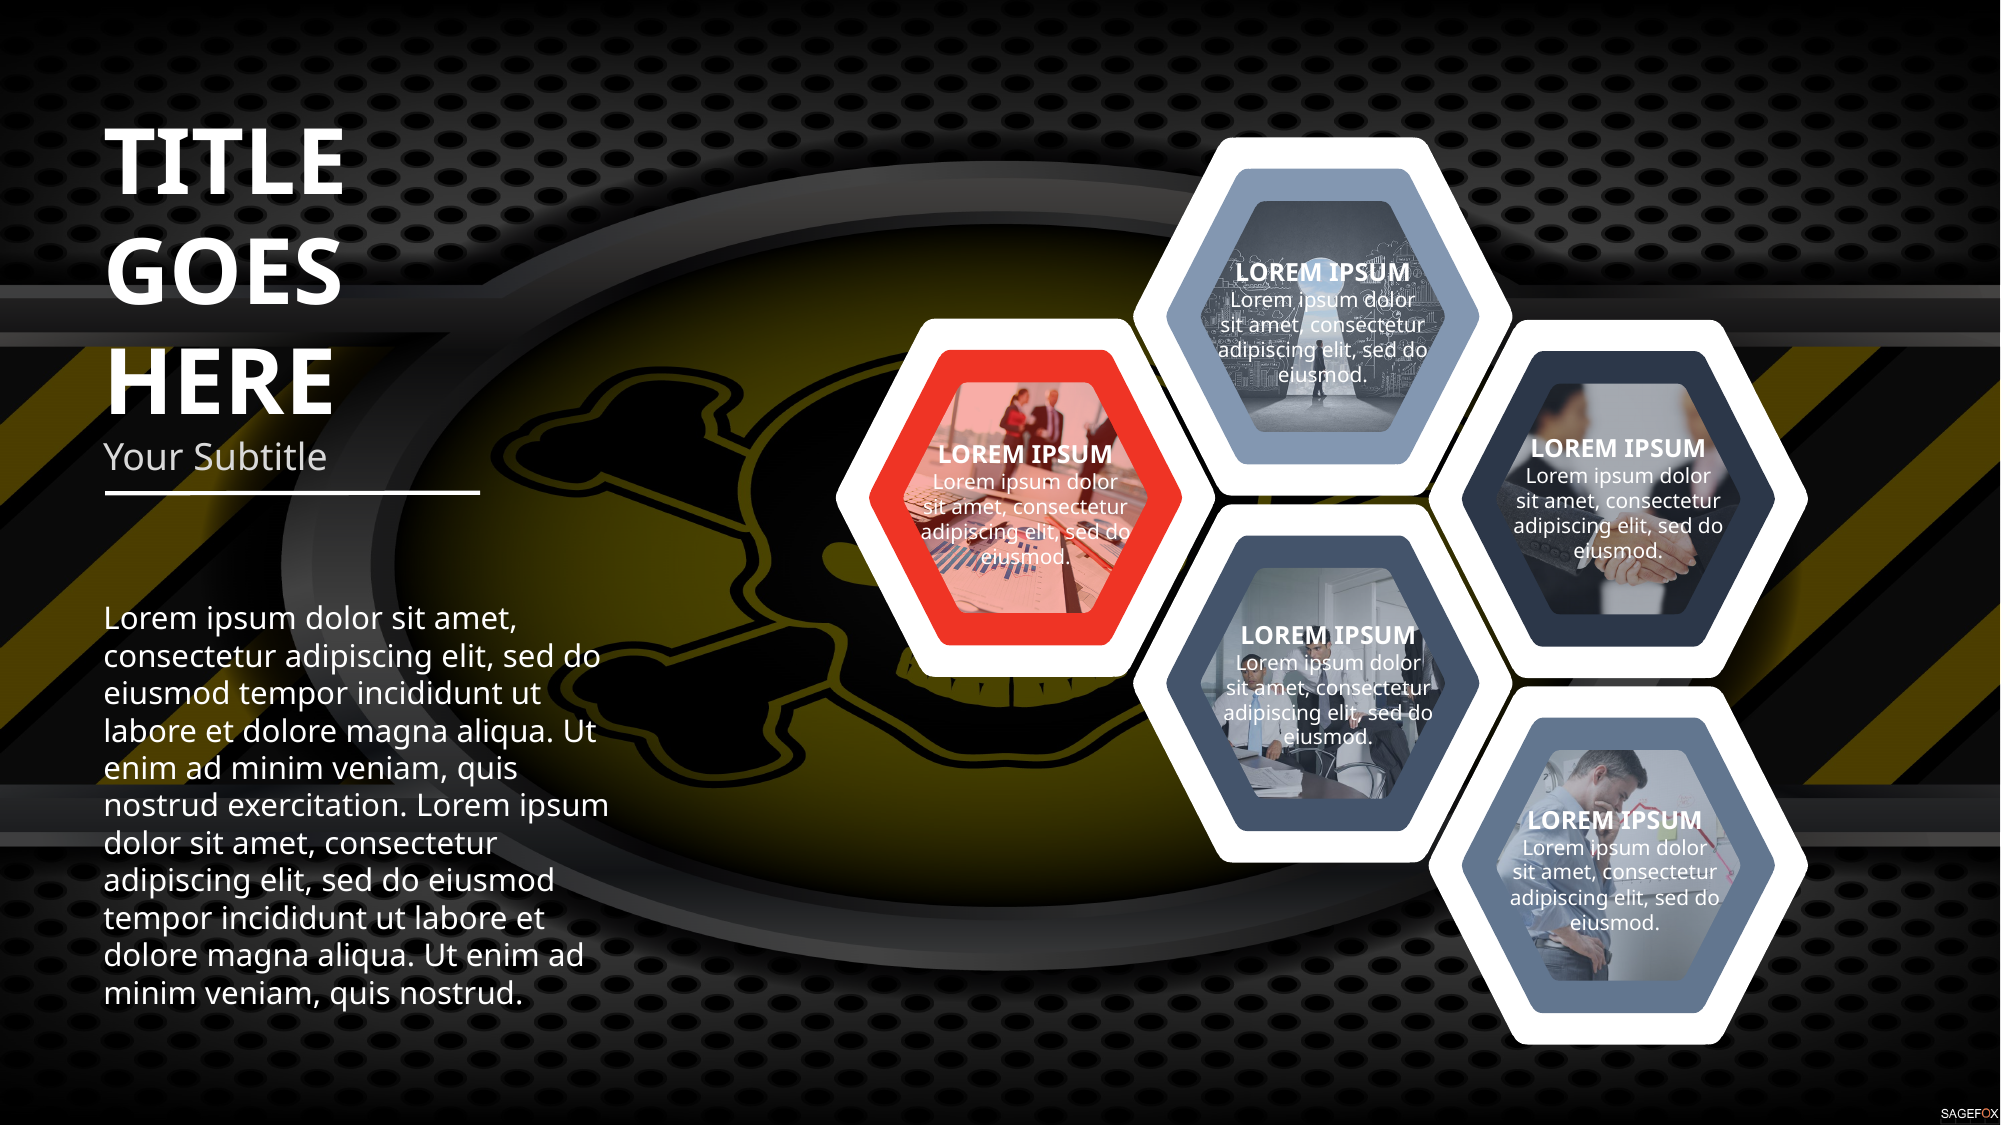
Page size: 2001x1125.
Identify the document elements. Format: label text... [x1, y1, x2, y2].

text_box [1133, 137, 1513, 496]
text_box TITLE GOES HERE Your Subtitle [88, 95, 574, 591]
picture [0, 0, 2001, 1125]
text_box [835, 318, 1216, 677]
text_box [1428, 319, 1808, 679]
text_box Lorem ipsum dolor sit amet, consectetur adipiscing elit, sed do eiusmod tempor incididunt ut labore et dolore magna aliqua. Ut enim ad minim veniam, quis nostrud exercitation. Lorem ipsum dolor sit amet, consectetur adipiscing elit, sed do eiusmod tempor incididunt ut labore et dolore magna aliqua. Ut enim ad minim veniam, quis nostrud. [88, 591, 647, 1018]
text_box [1428, 686, 1808, 1045]
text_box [1133, 504, 1513, 863]
